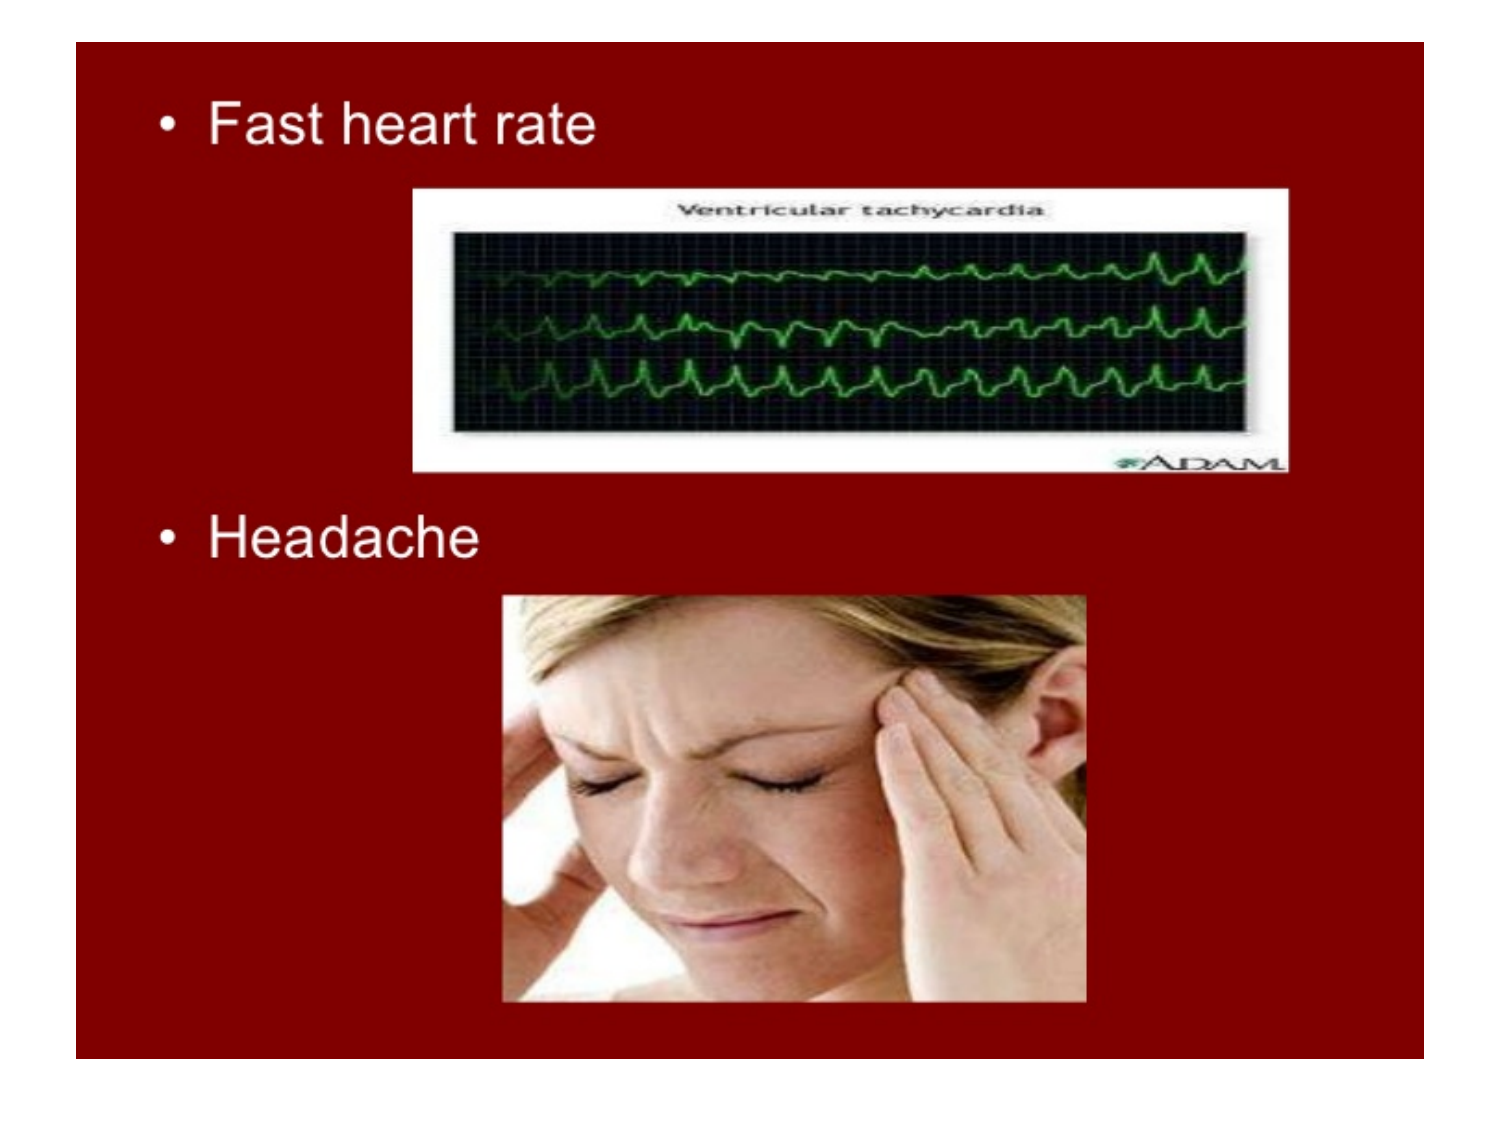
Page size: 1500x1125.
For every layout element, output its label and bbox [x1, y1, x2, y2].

picture [76, 42, 1424, 1059]
